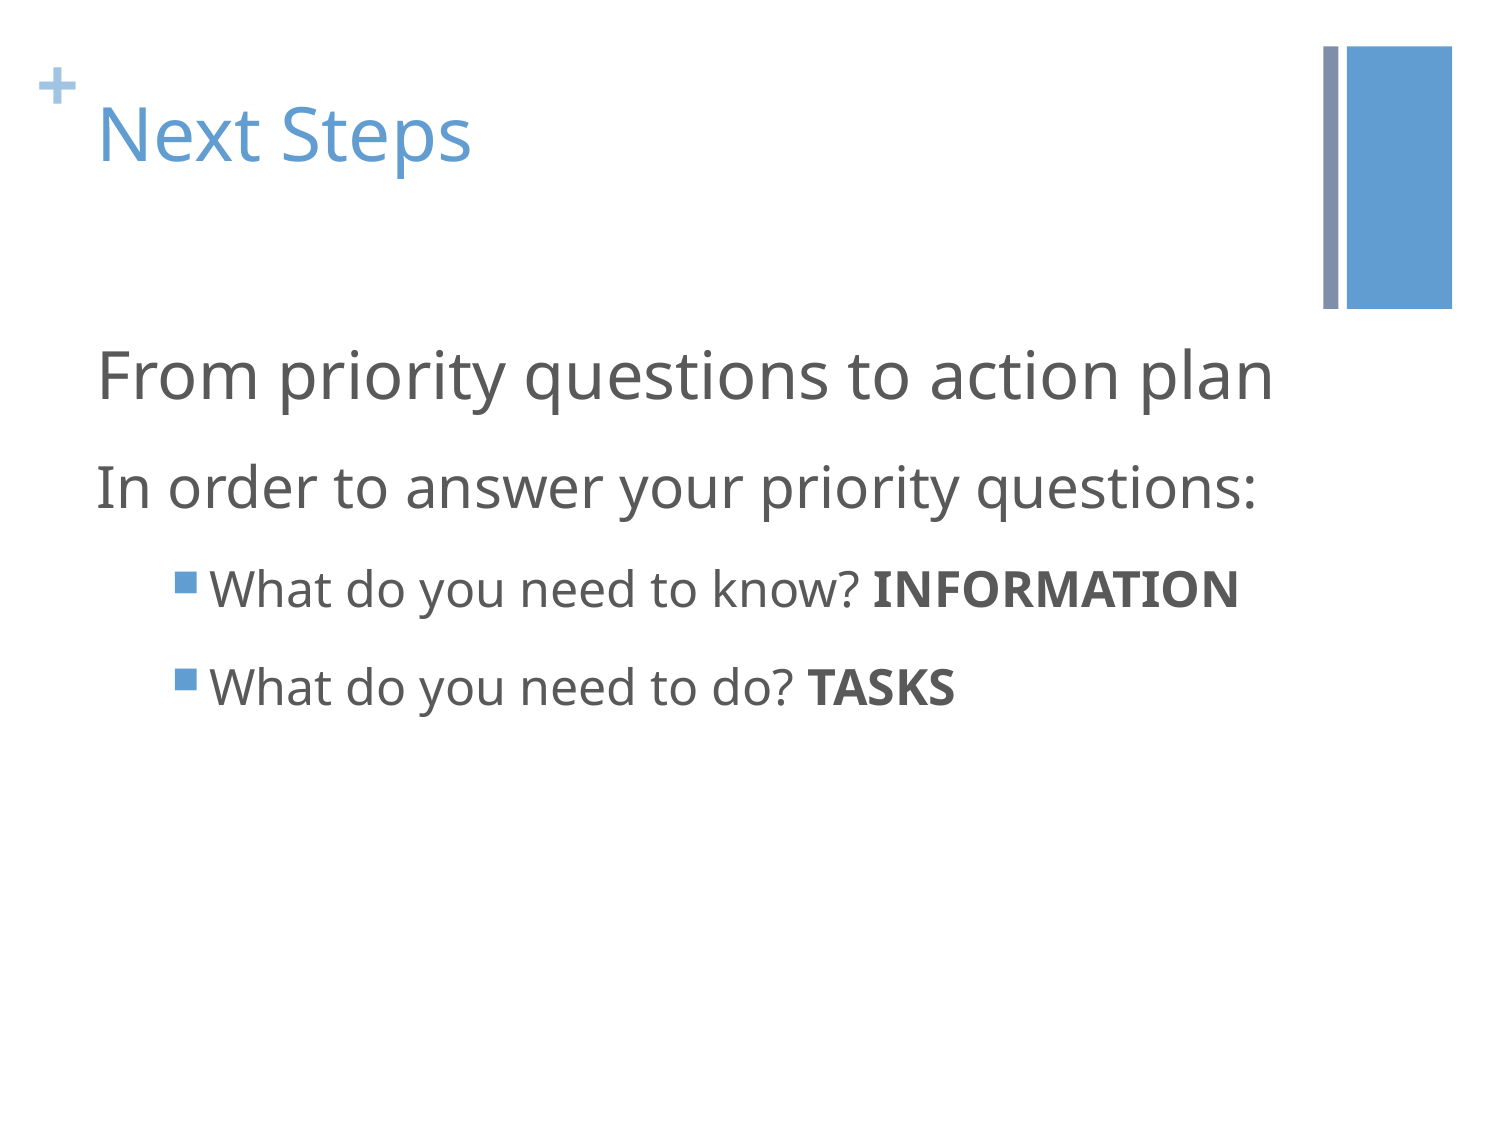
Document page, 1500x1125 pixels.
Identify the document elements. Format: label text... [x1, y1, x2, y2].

list From priority questions to action plan In order to answer your priority questions: What do you need to know? INFORMATION What do you need to do? TASKS [81, 324, 1322, 1005]
title Next Steps [81, 79, 1322, 263]
